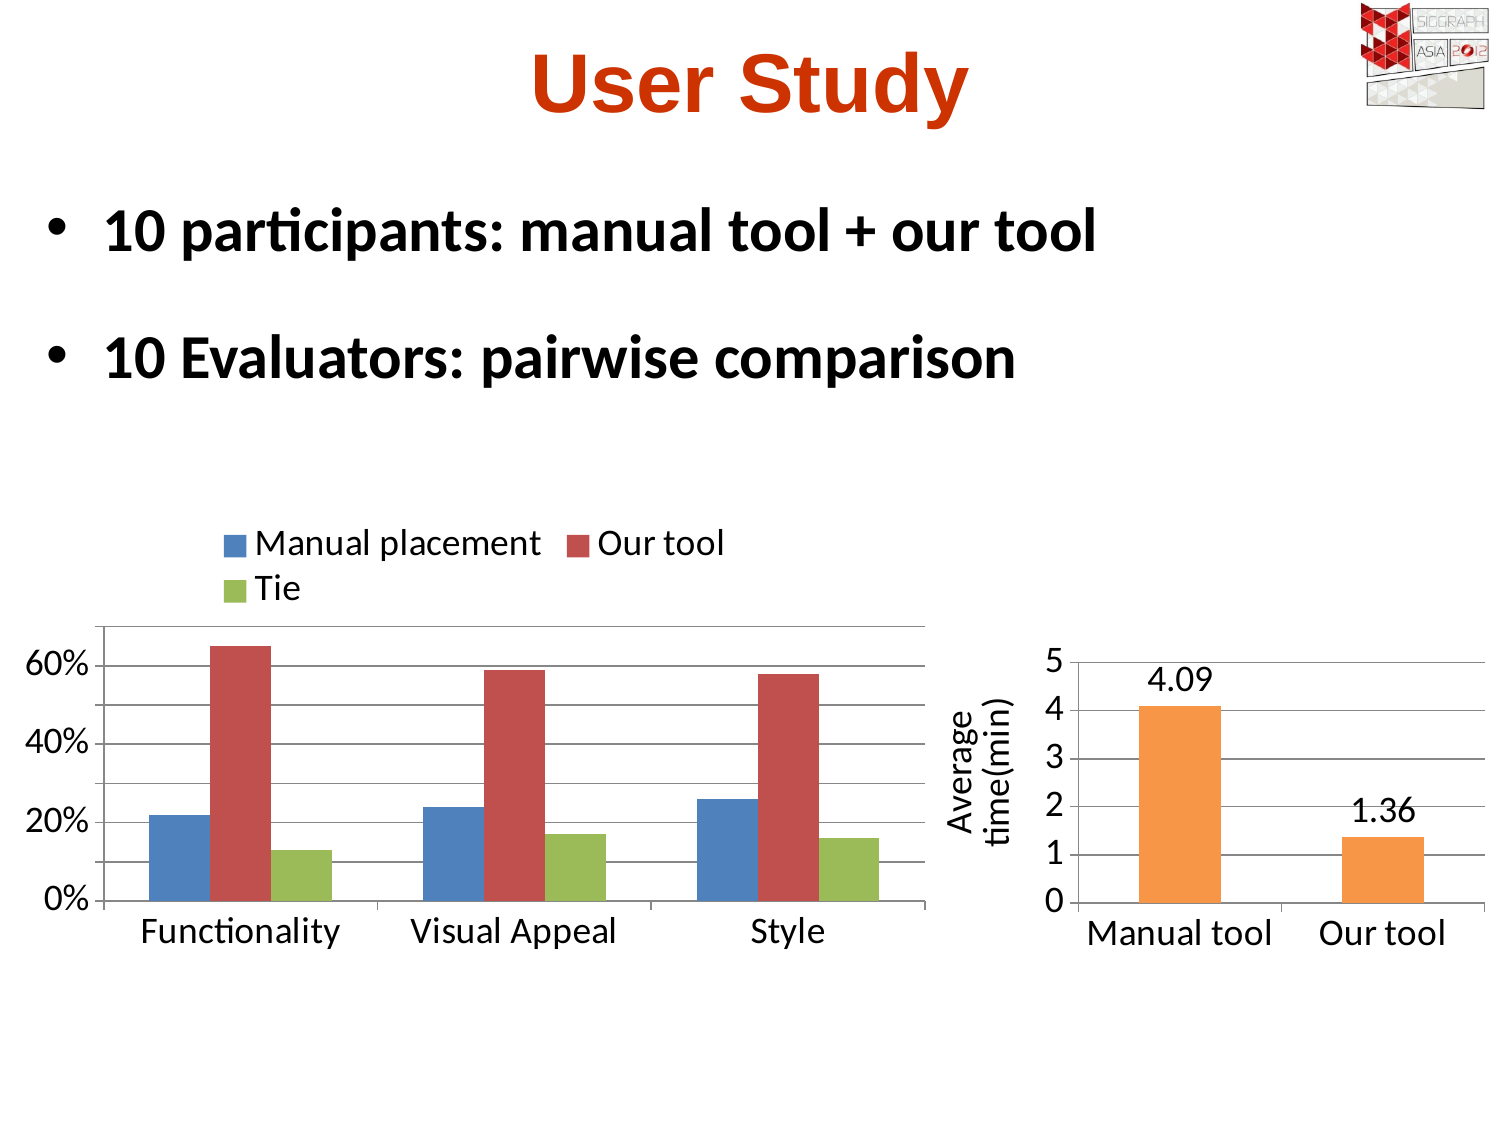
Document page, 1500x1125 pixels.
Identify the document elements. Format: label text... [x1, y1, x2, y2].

text_box User Study [74, 28, 1425, 132]
text_box 10 participants: manual tool + our tool [31, 181, 1488, 271]
chart [5, 508, 1497, 963]
picture [1357, 0, 1497, 110]
text_box 10 Evaluators: pairwise comparison [31, 309, 1488, 399]
